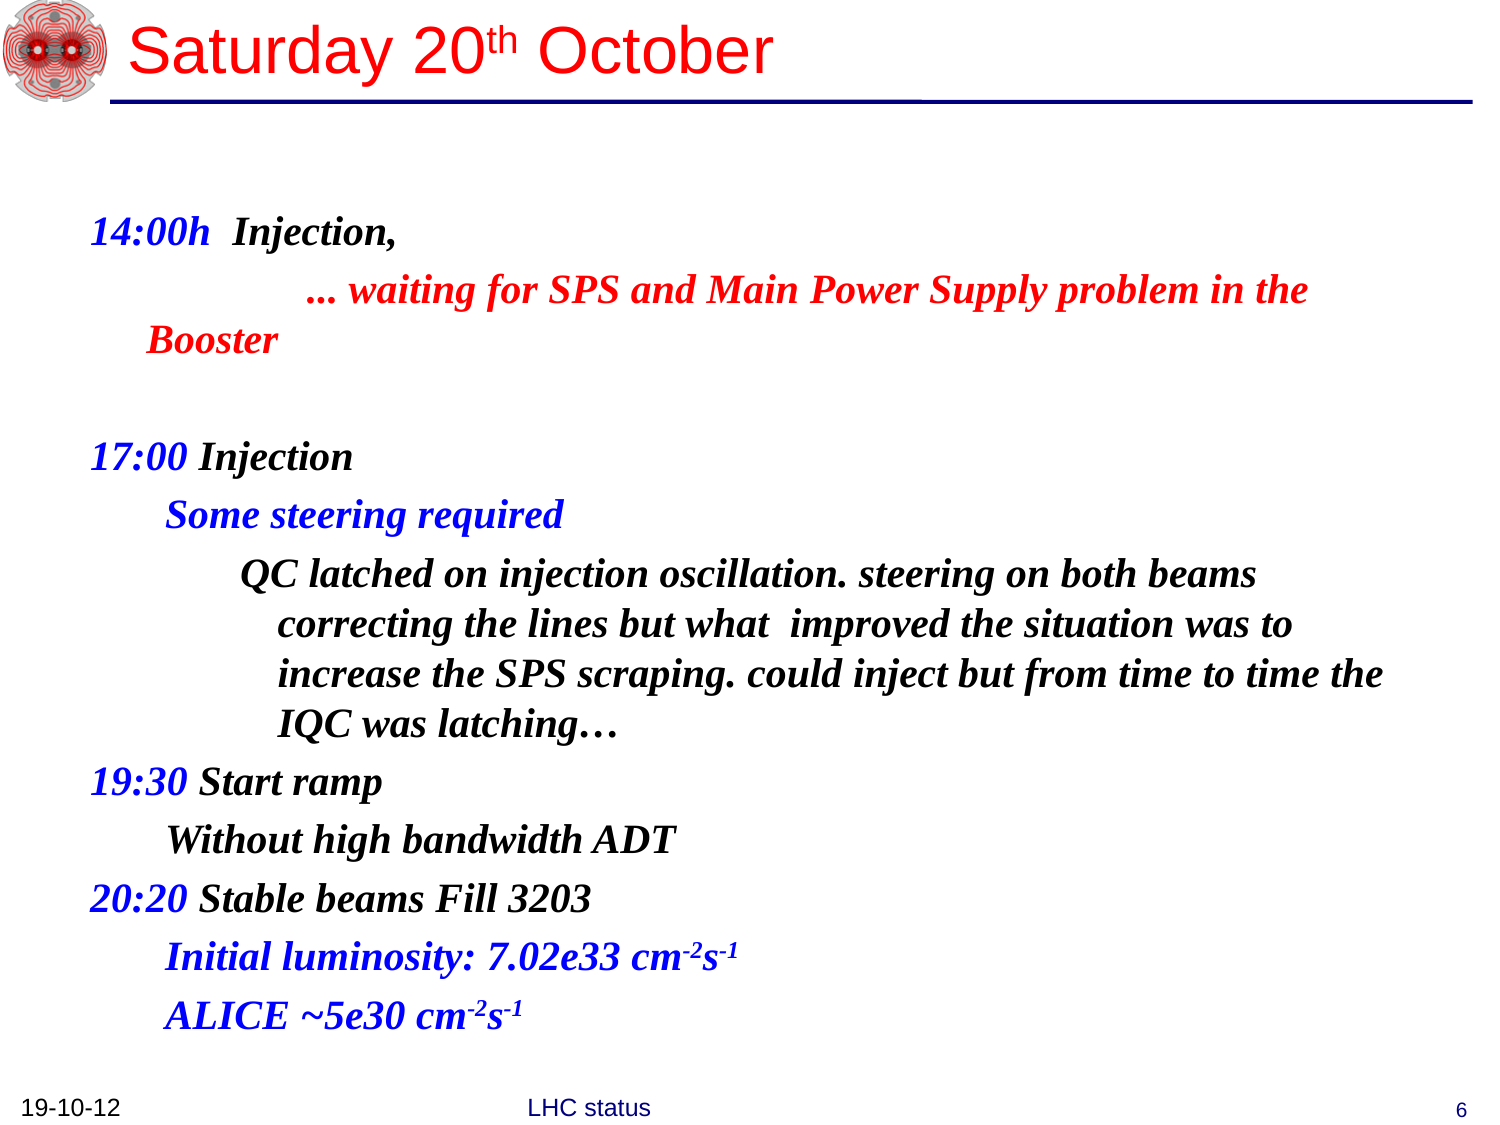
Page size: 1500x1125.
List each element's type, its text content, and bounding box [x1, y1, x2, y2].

slide_number 6 [1131, 1087, 1483, 1125]
picture [0, 0, 108, 103]
list 14:00h Injection, ... waiting for SPS and Main Power Supply problem in the Booster 17:00 Injection Some steering required QC latched on injection oscillation. steering on both beams correcting the lines but what improved the situation was to increase the SPS scraping. could inject but from time to time the IQC was latching… 19:30 Start ramp Without high bandwidth ADT 20:20 Stable beams Fill 3203 Initial luminosity: 7.02e33 cm-2s-1 ALICE ~5e30 cm-2s-1 [74, 196, 1426, 1036]
footer LHC status [512, 1087, 988, 1125]
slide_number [5, 1085, 356, 1125]
title Saturday 20th October [111, 3, 1463, 91]
